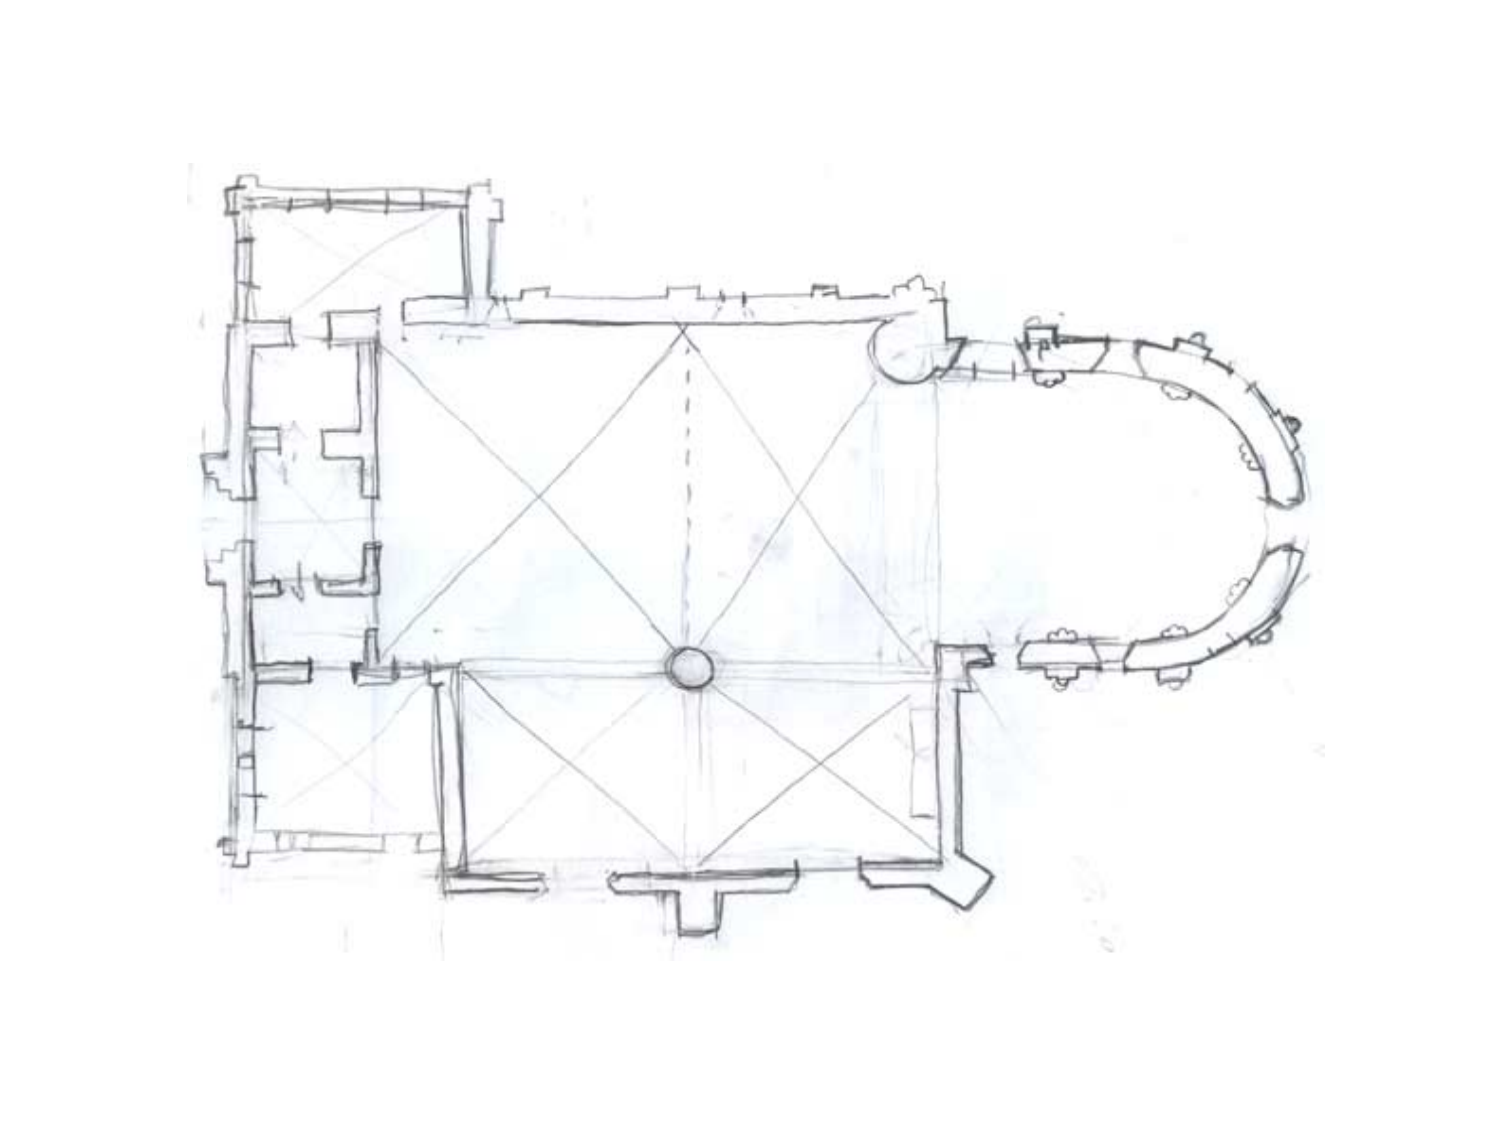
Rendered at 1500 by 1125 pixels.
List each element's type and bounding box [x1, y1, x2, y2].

picture [187, 163, 1325, 962]
